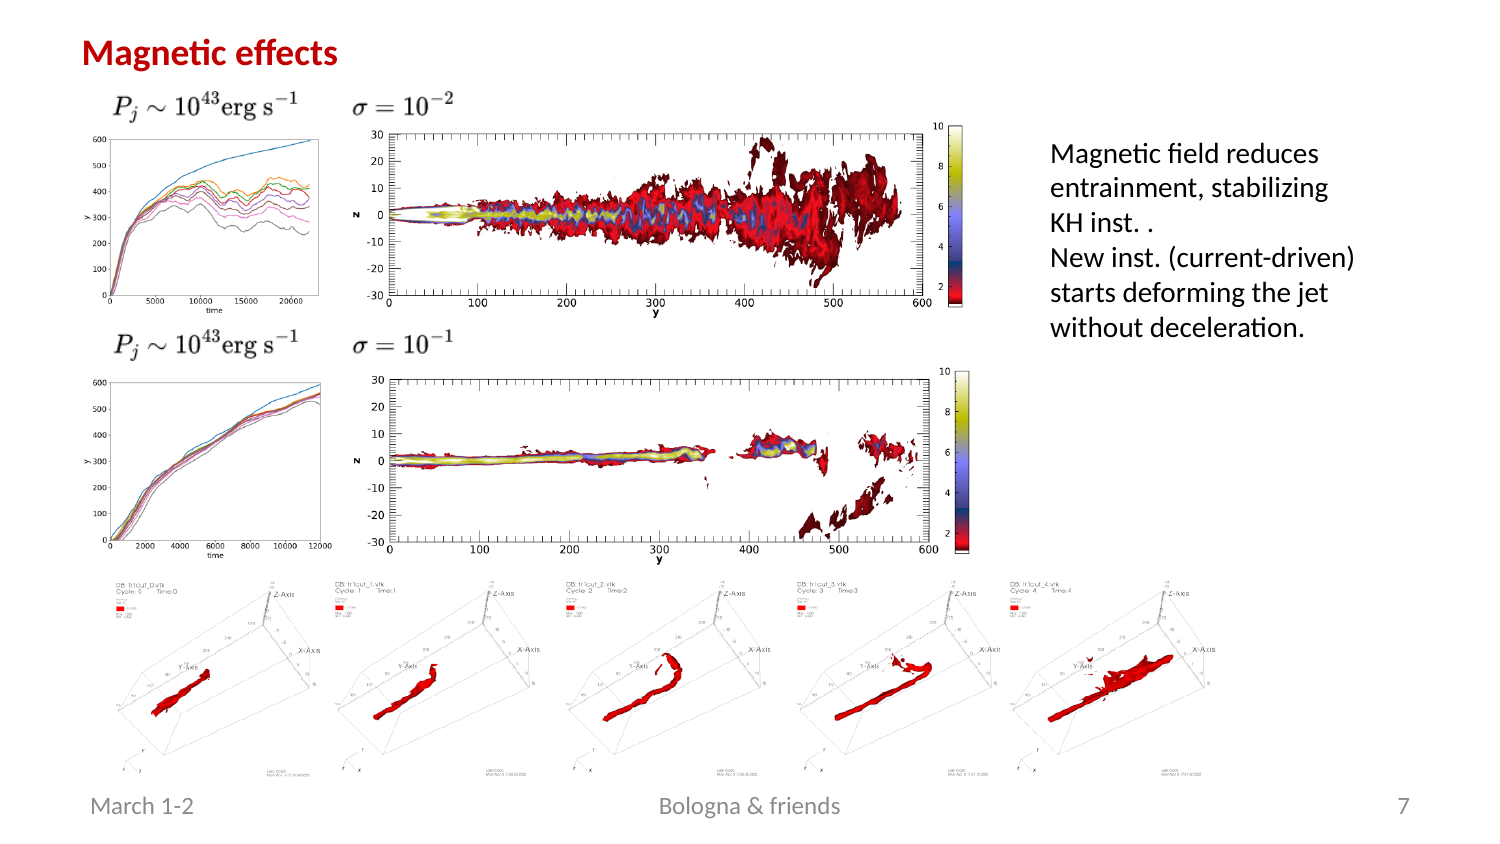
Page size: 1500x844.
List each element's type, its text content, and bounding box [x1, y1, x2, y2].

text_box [76, 90, 975, 328]
slide_number 7 [1074, 782, 1425, 827]
text_box Magnetic field reduces entrainment, stabilizing KH inst. . New inst. (current-driven) starts deforming the jet without deceleration. [1035, 126, 1371, 351]
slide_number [75, 782, 425, 827]
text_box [76, 328, 982, 576]
footer Bologna & friends [512, 785, 988, 827]
text_box Magnetic effects [66, 20, 354, 80]
picture [94, 575, 1223, 777]
